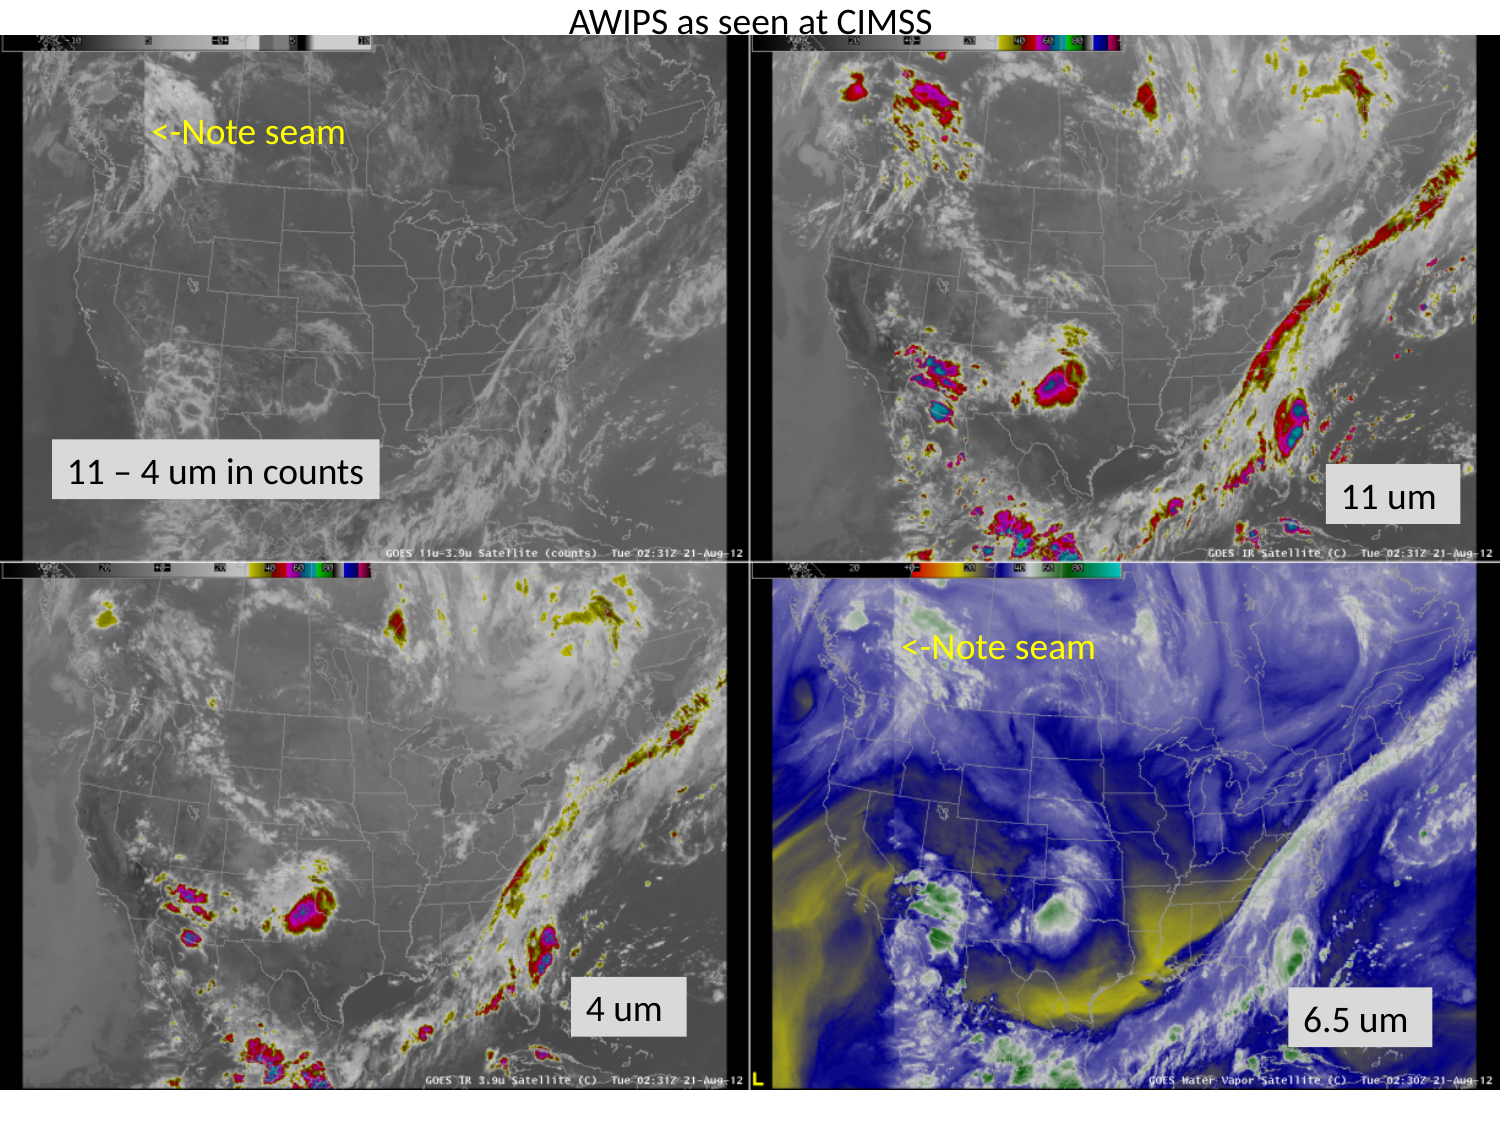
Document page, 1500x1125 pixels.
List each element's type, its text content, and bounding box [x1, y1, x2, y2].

text_box AWIPS as seen at CIMSS [553, 0, 948, 33]
picture [0, 35, 1500, 1090]
